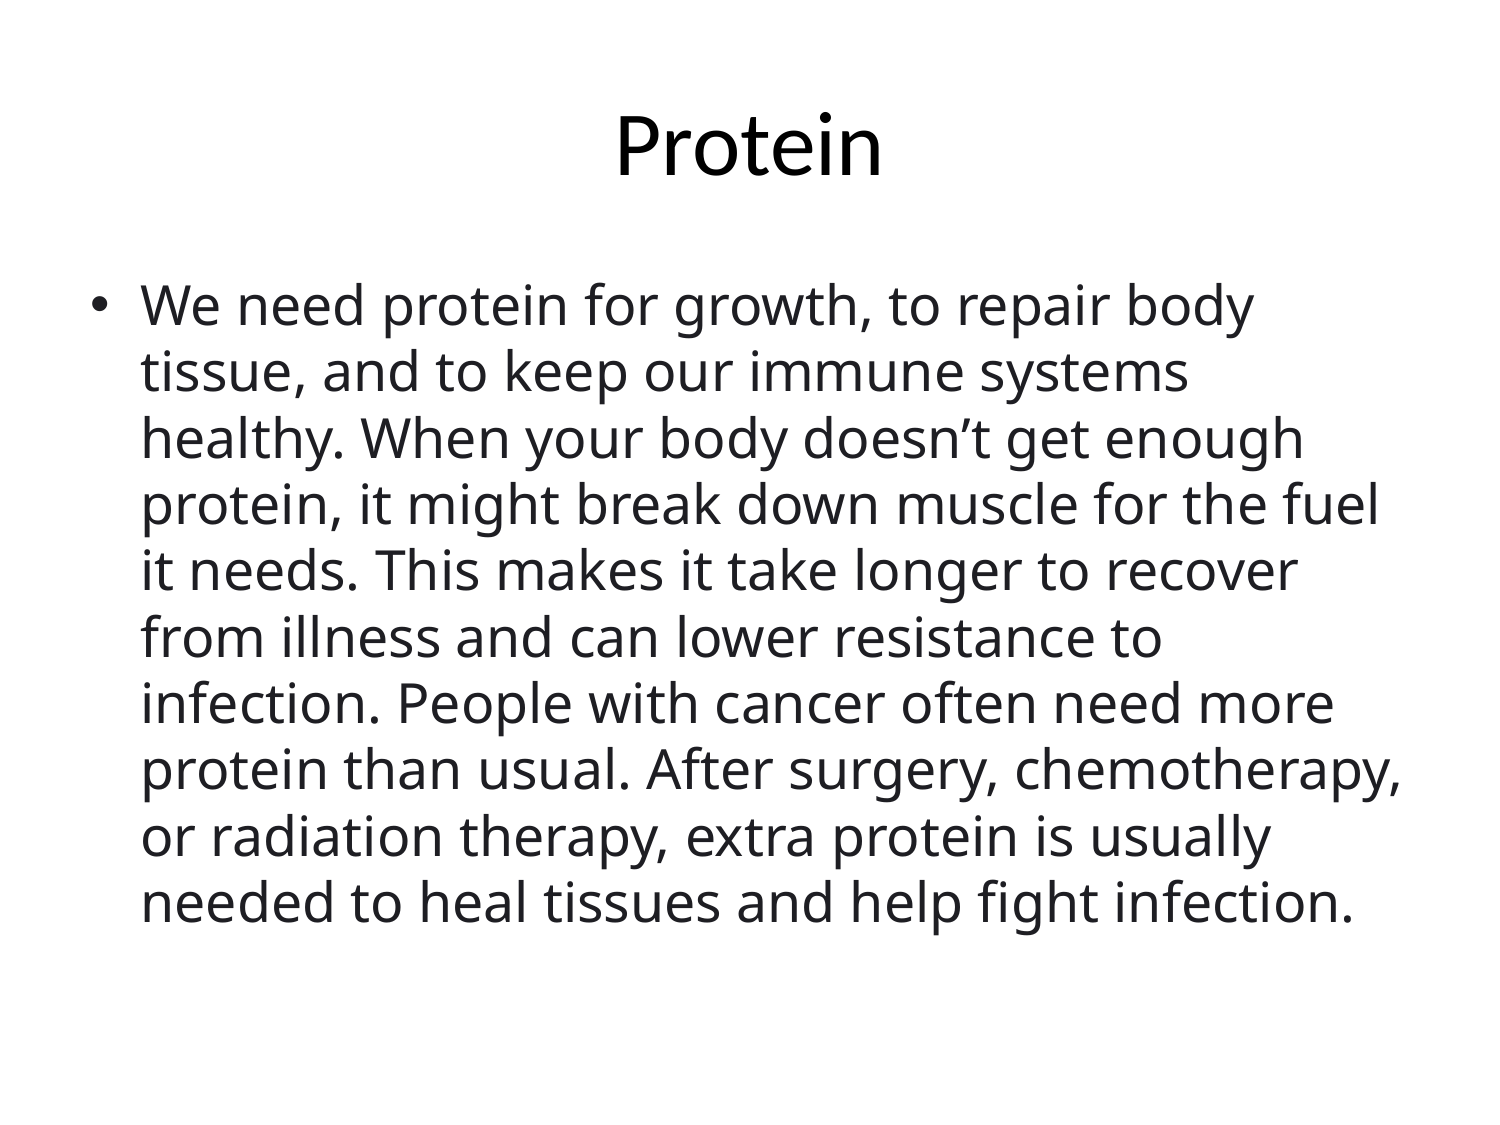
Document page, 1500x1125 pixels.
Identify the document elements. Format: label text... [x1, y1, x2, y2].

title Protein [75, 45, 1425, 233]
list We need protein for growth, to repair body tissue, and to keep our immune systems healthy. When your body doesn’t get enough protein, it might break down muscle for the fuel it needs. This makes it take longer to recover from illness and can lower resistance to infection. People with cancer often need more protein than usual. After surgery, chemotherapy, or radiation therapy, extra protein is usually needed to heal tissues and help fight infection. [75, 262, 1425, 1005]
